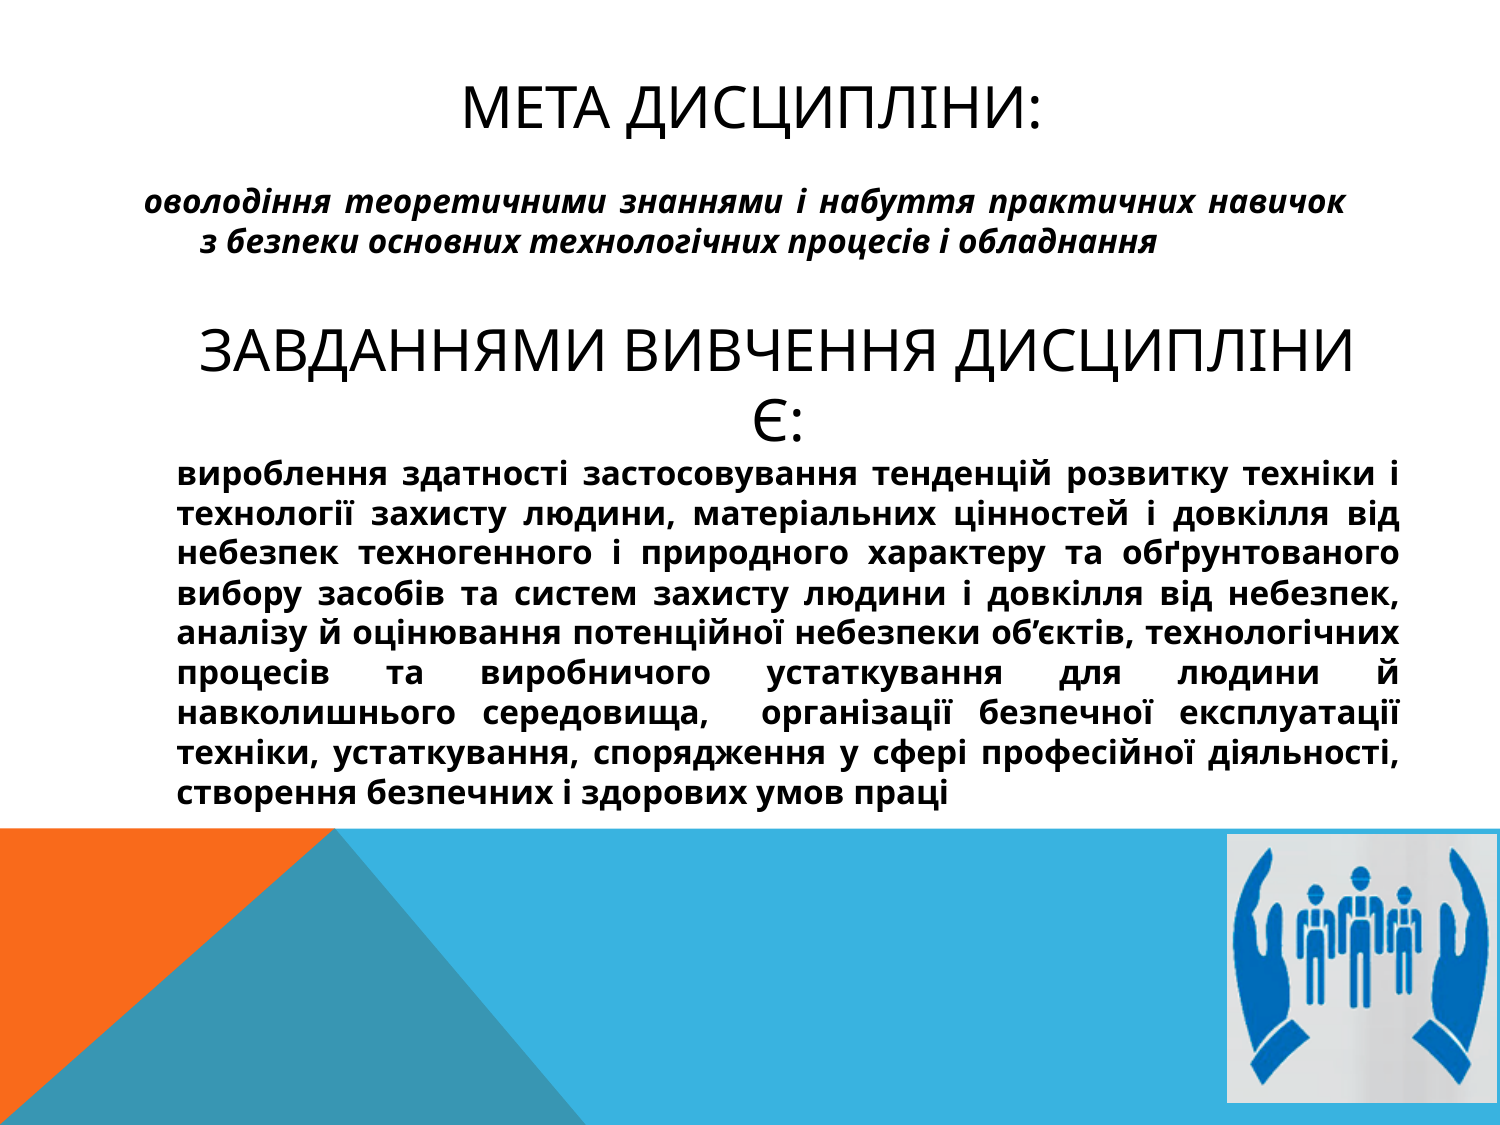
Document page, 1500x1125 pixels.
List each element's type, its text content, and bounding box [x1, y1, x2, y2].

list оволодіння теоретичними знаннями і набуття практичних навичок з безпеки основних технологічних процесів і обладнання [128, 172, 1363, 283]
text_box вироблення здатності застосовування тенденцій розвитку техніки і технології захисту людини, матеріальних цінностей і довкілля від небезпек техногенного і природного характеру та обґрунтованого вибору засобів та систем захисту людини і довкілля від небезпек, аналізу й оцінювання потенційної небезпеки об’єктів, технологічних процесів та виробничого устаткування для людини й навколишнього середовища, організації безпечної експлуатації техніки, устаткування, спорядження у сфері професійної діяльності, створення безпечних і здорових умов праці [161, 444, 1417, 752]
title МЕТА ДИСЦИПЛІНИ: [135, 60, 1369, 150]
picture [1227, 833, 1497, 1104]
text_box завданнями вивчення дисципліни є: [161, 338, 1396, 428]
